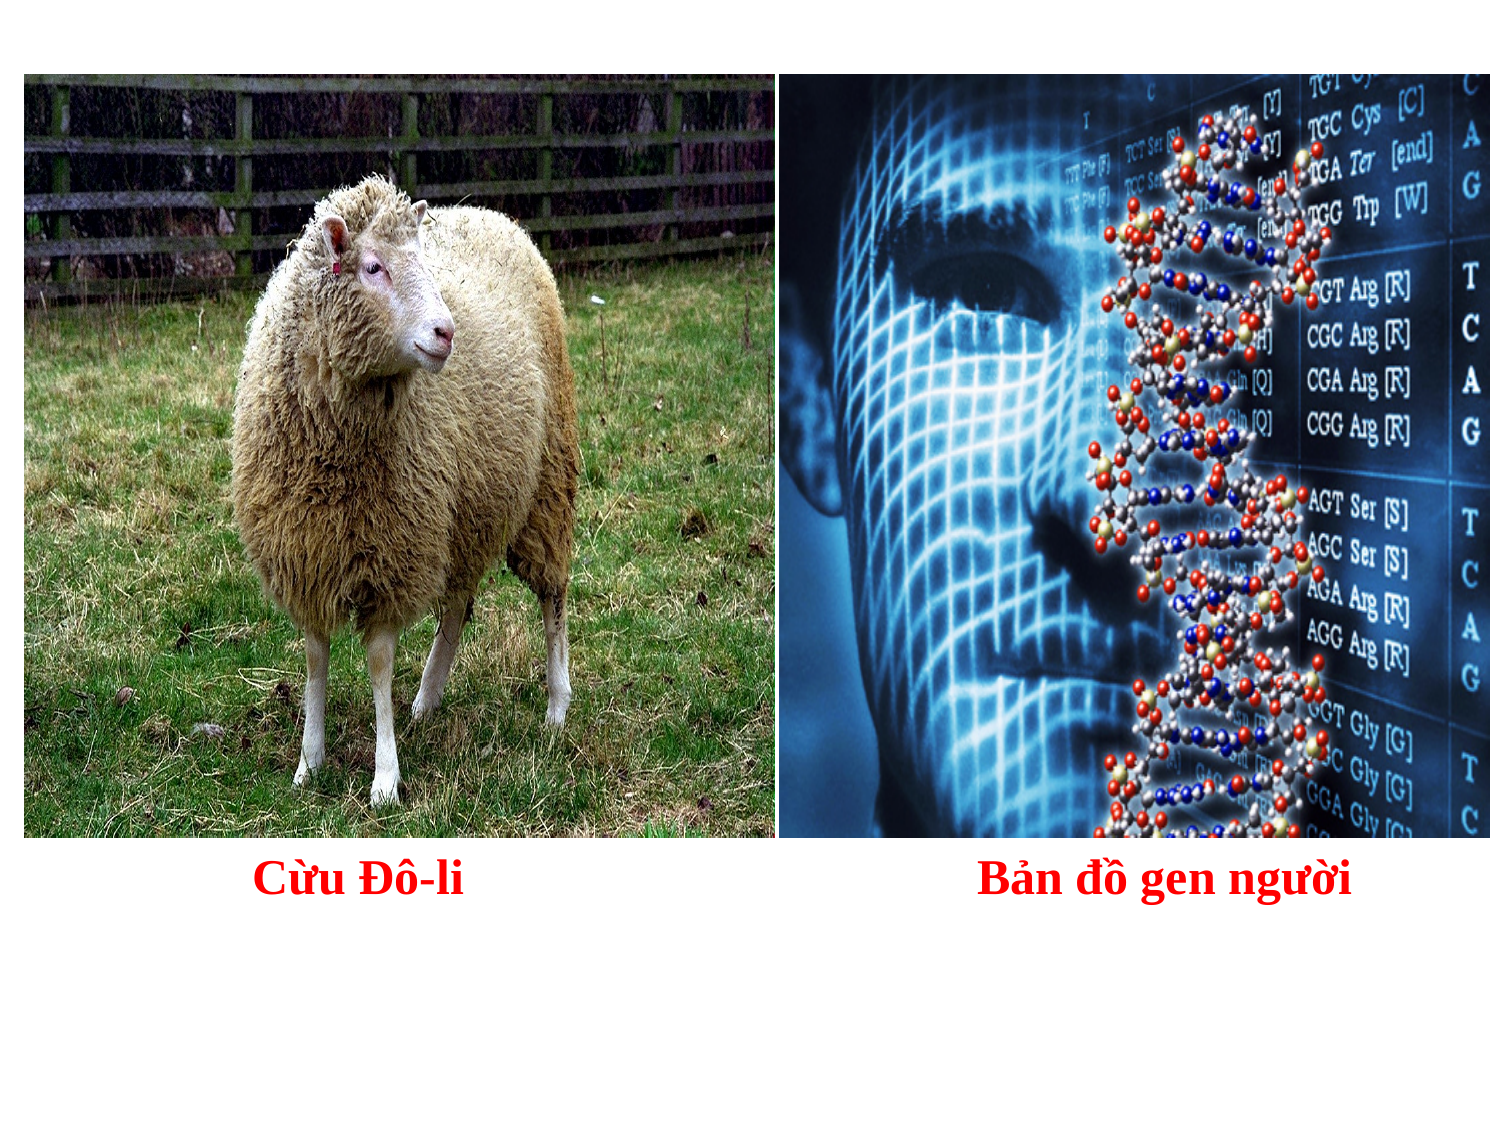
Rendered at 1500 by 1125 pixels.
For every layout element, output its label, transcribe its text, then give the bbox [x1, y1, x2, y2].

text_box Cừu Đô-li [237, 847, 538, 912]
text_box Bản đồ gen người [962, 847, 1450, 913]
picture [24, 74, 775, 838]
picture [779, 74, 1491, 838]
